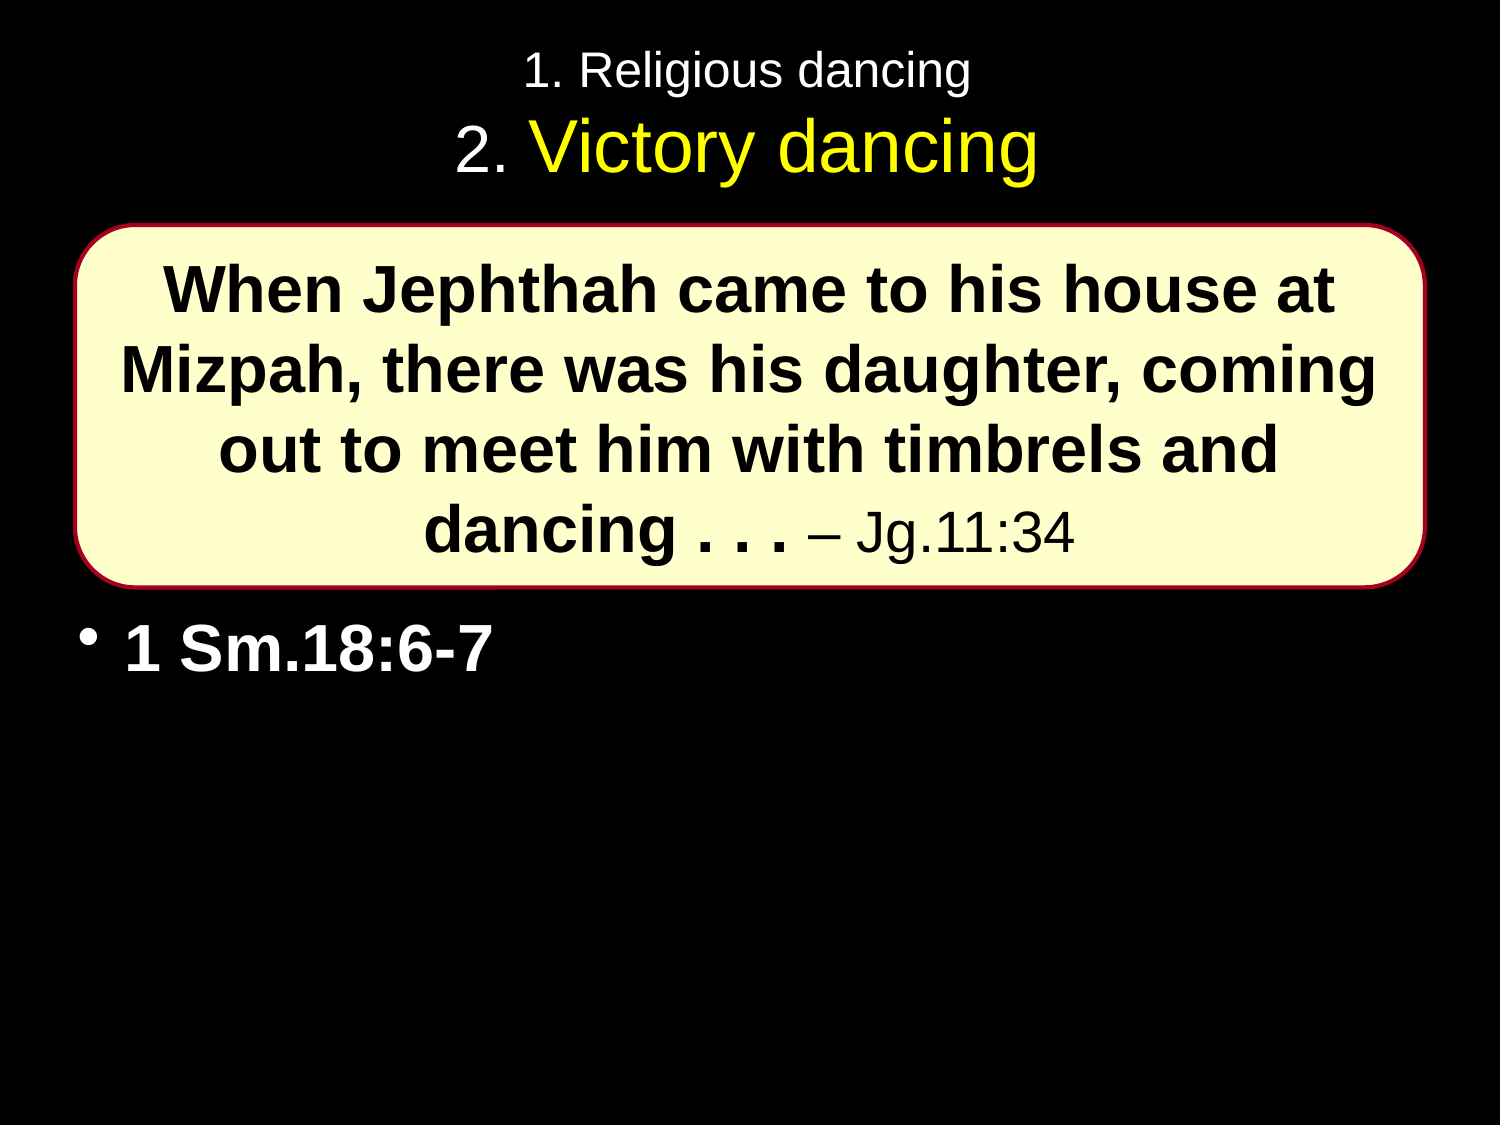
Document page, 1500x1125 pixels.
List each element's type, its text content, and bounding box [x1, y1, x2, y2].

title 1. Religious dancing 2. Victory dancing [72, 24, 1423, 200]
text_box When Jephthah came to his house at Mizpah, there was his daughter, coming out to meet him with timbrels and dancing . . . – Jg.11:34 [72, 222, 1428, 590]
list 1 Sm.18:6-7 [62, 200, 1438, 1050]
